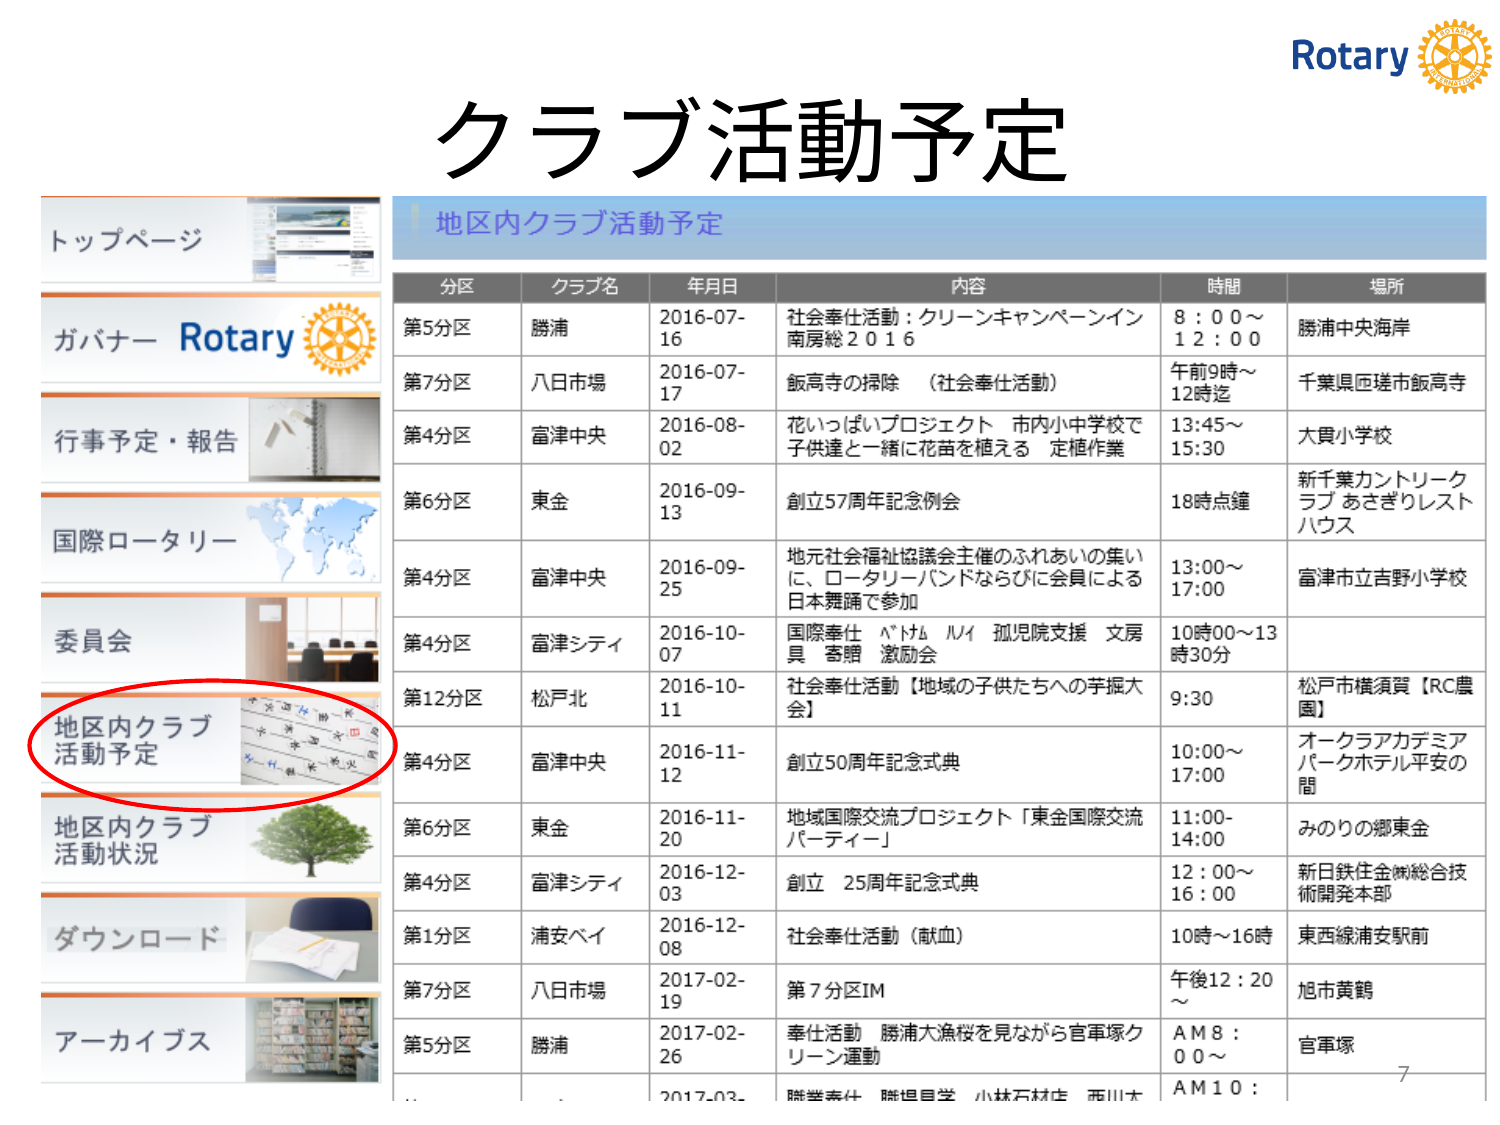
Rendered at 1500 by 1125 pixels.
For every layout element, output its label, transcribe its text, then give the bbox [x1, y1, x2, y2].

text_box [27, 726, 35, 765]
picture [1293, 19, 1492, 94]
title クラブ活動予定 [75, 45, 1425, 194]
picture [41, 196, 1490, 1102]
